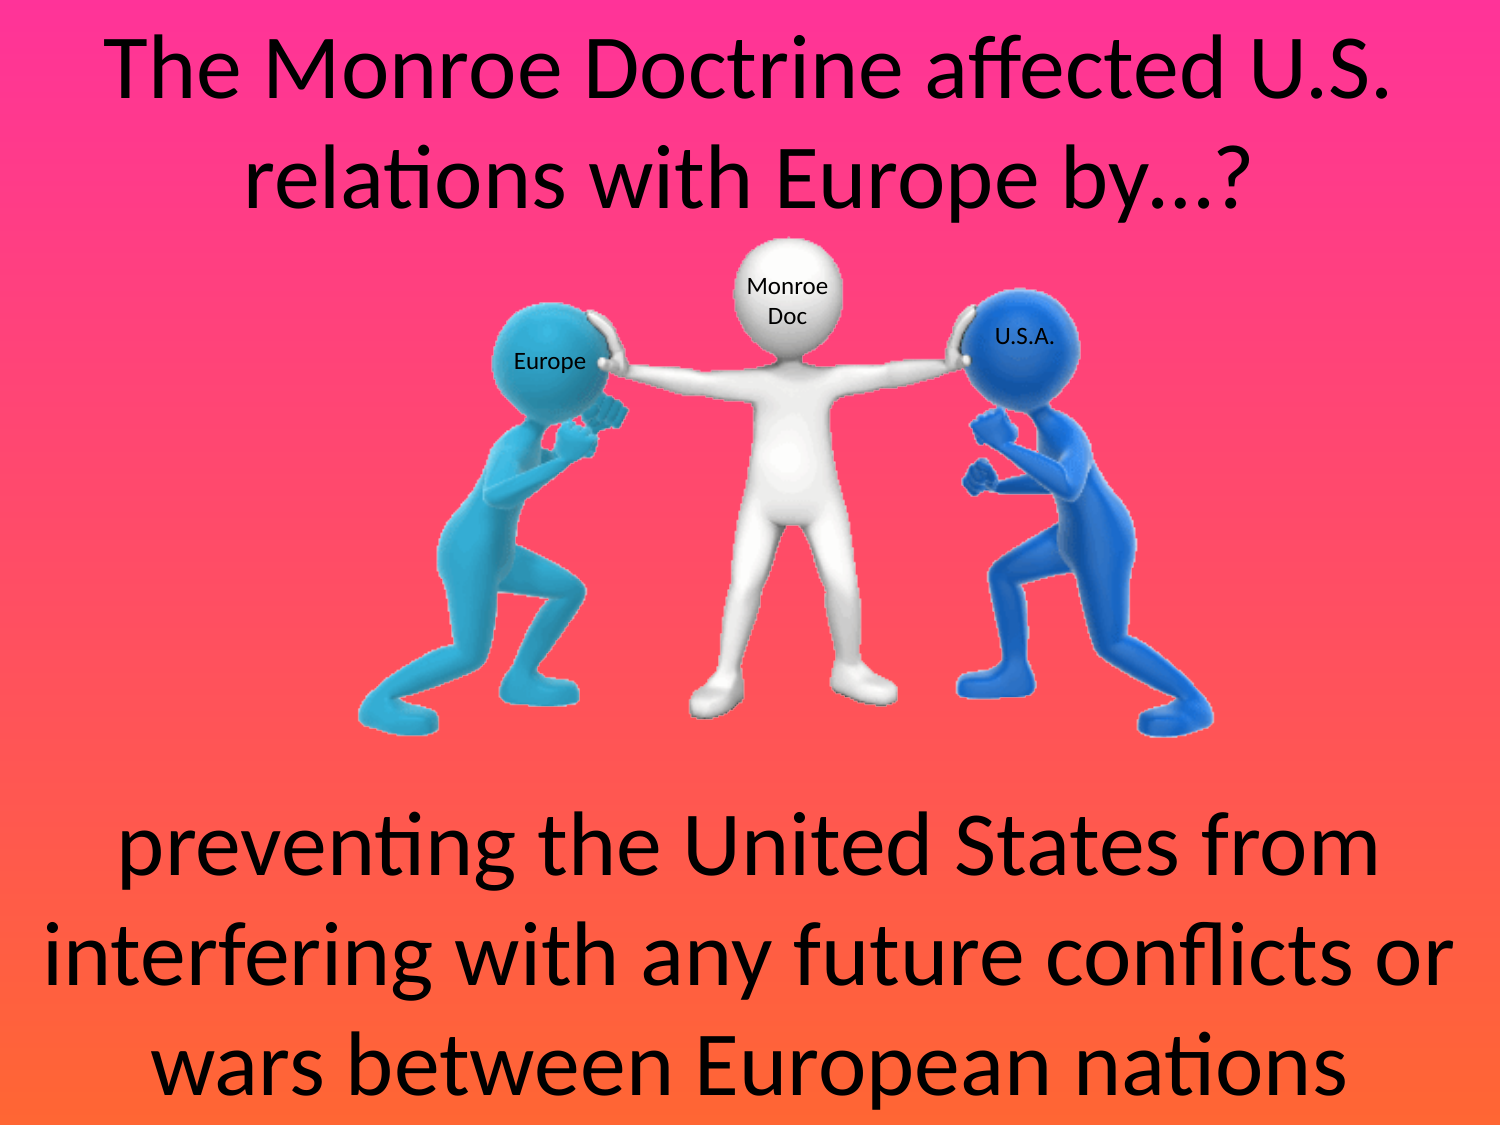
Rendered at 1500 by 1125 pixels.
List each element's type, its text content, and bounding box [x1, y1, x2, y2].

picture [324, 228, 1238, 813]
text_box preventing the United States from interfering with any future conflicts or wars between European nations [0, 776, 1500, 1122]
text_box The Monroe Doctrine affected U.S. relations with Europe by…? [0, 0, 1500, 235]
